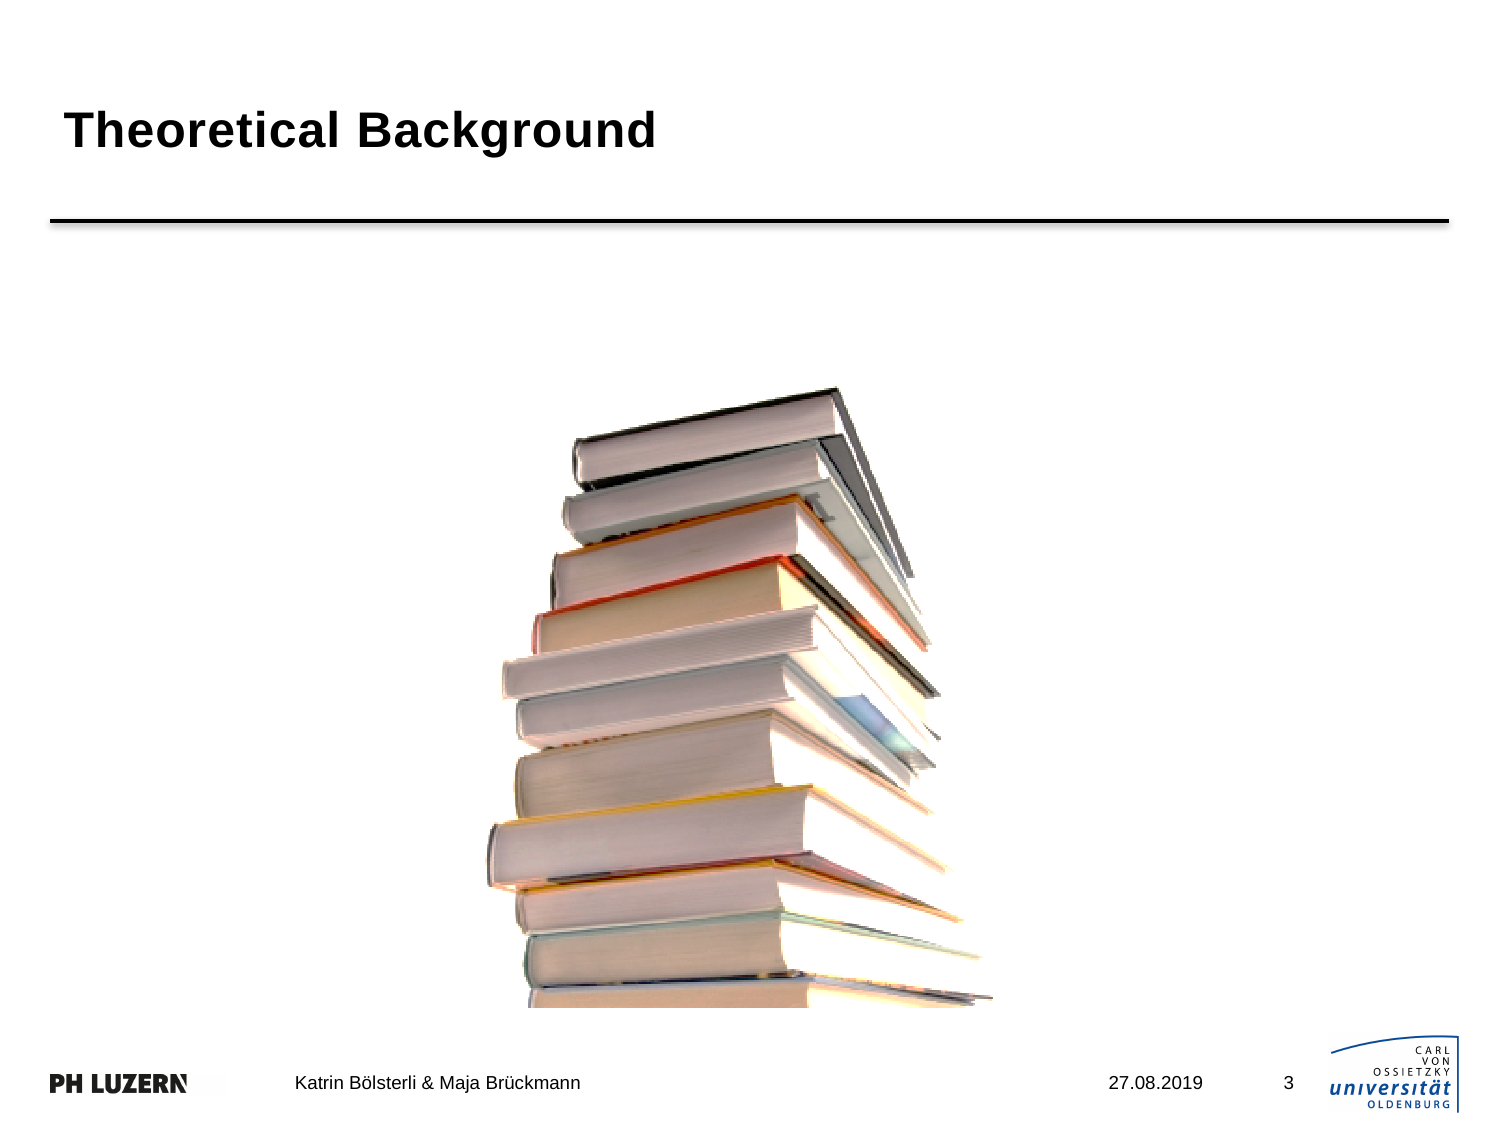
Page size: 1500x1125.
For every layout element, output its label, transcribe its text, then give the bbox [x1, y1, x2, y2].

picture [474, 380, 1006, 1008]
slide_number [867, 1063, 1218, 1107]
title Theoretical Background [48, 45, 1451, 210]
picture [1327, 1033, 1459, 1113]
slide_number 3 [1217, 1063, 1309, 1106]
picture [50, 1074, 227, 1095]
footer Katrin Bölsterli & Maja Brückmann [280, 1063, 808, 1107]
